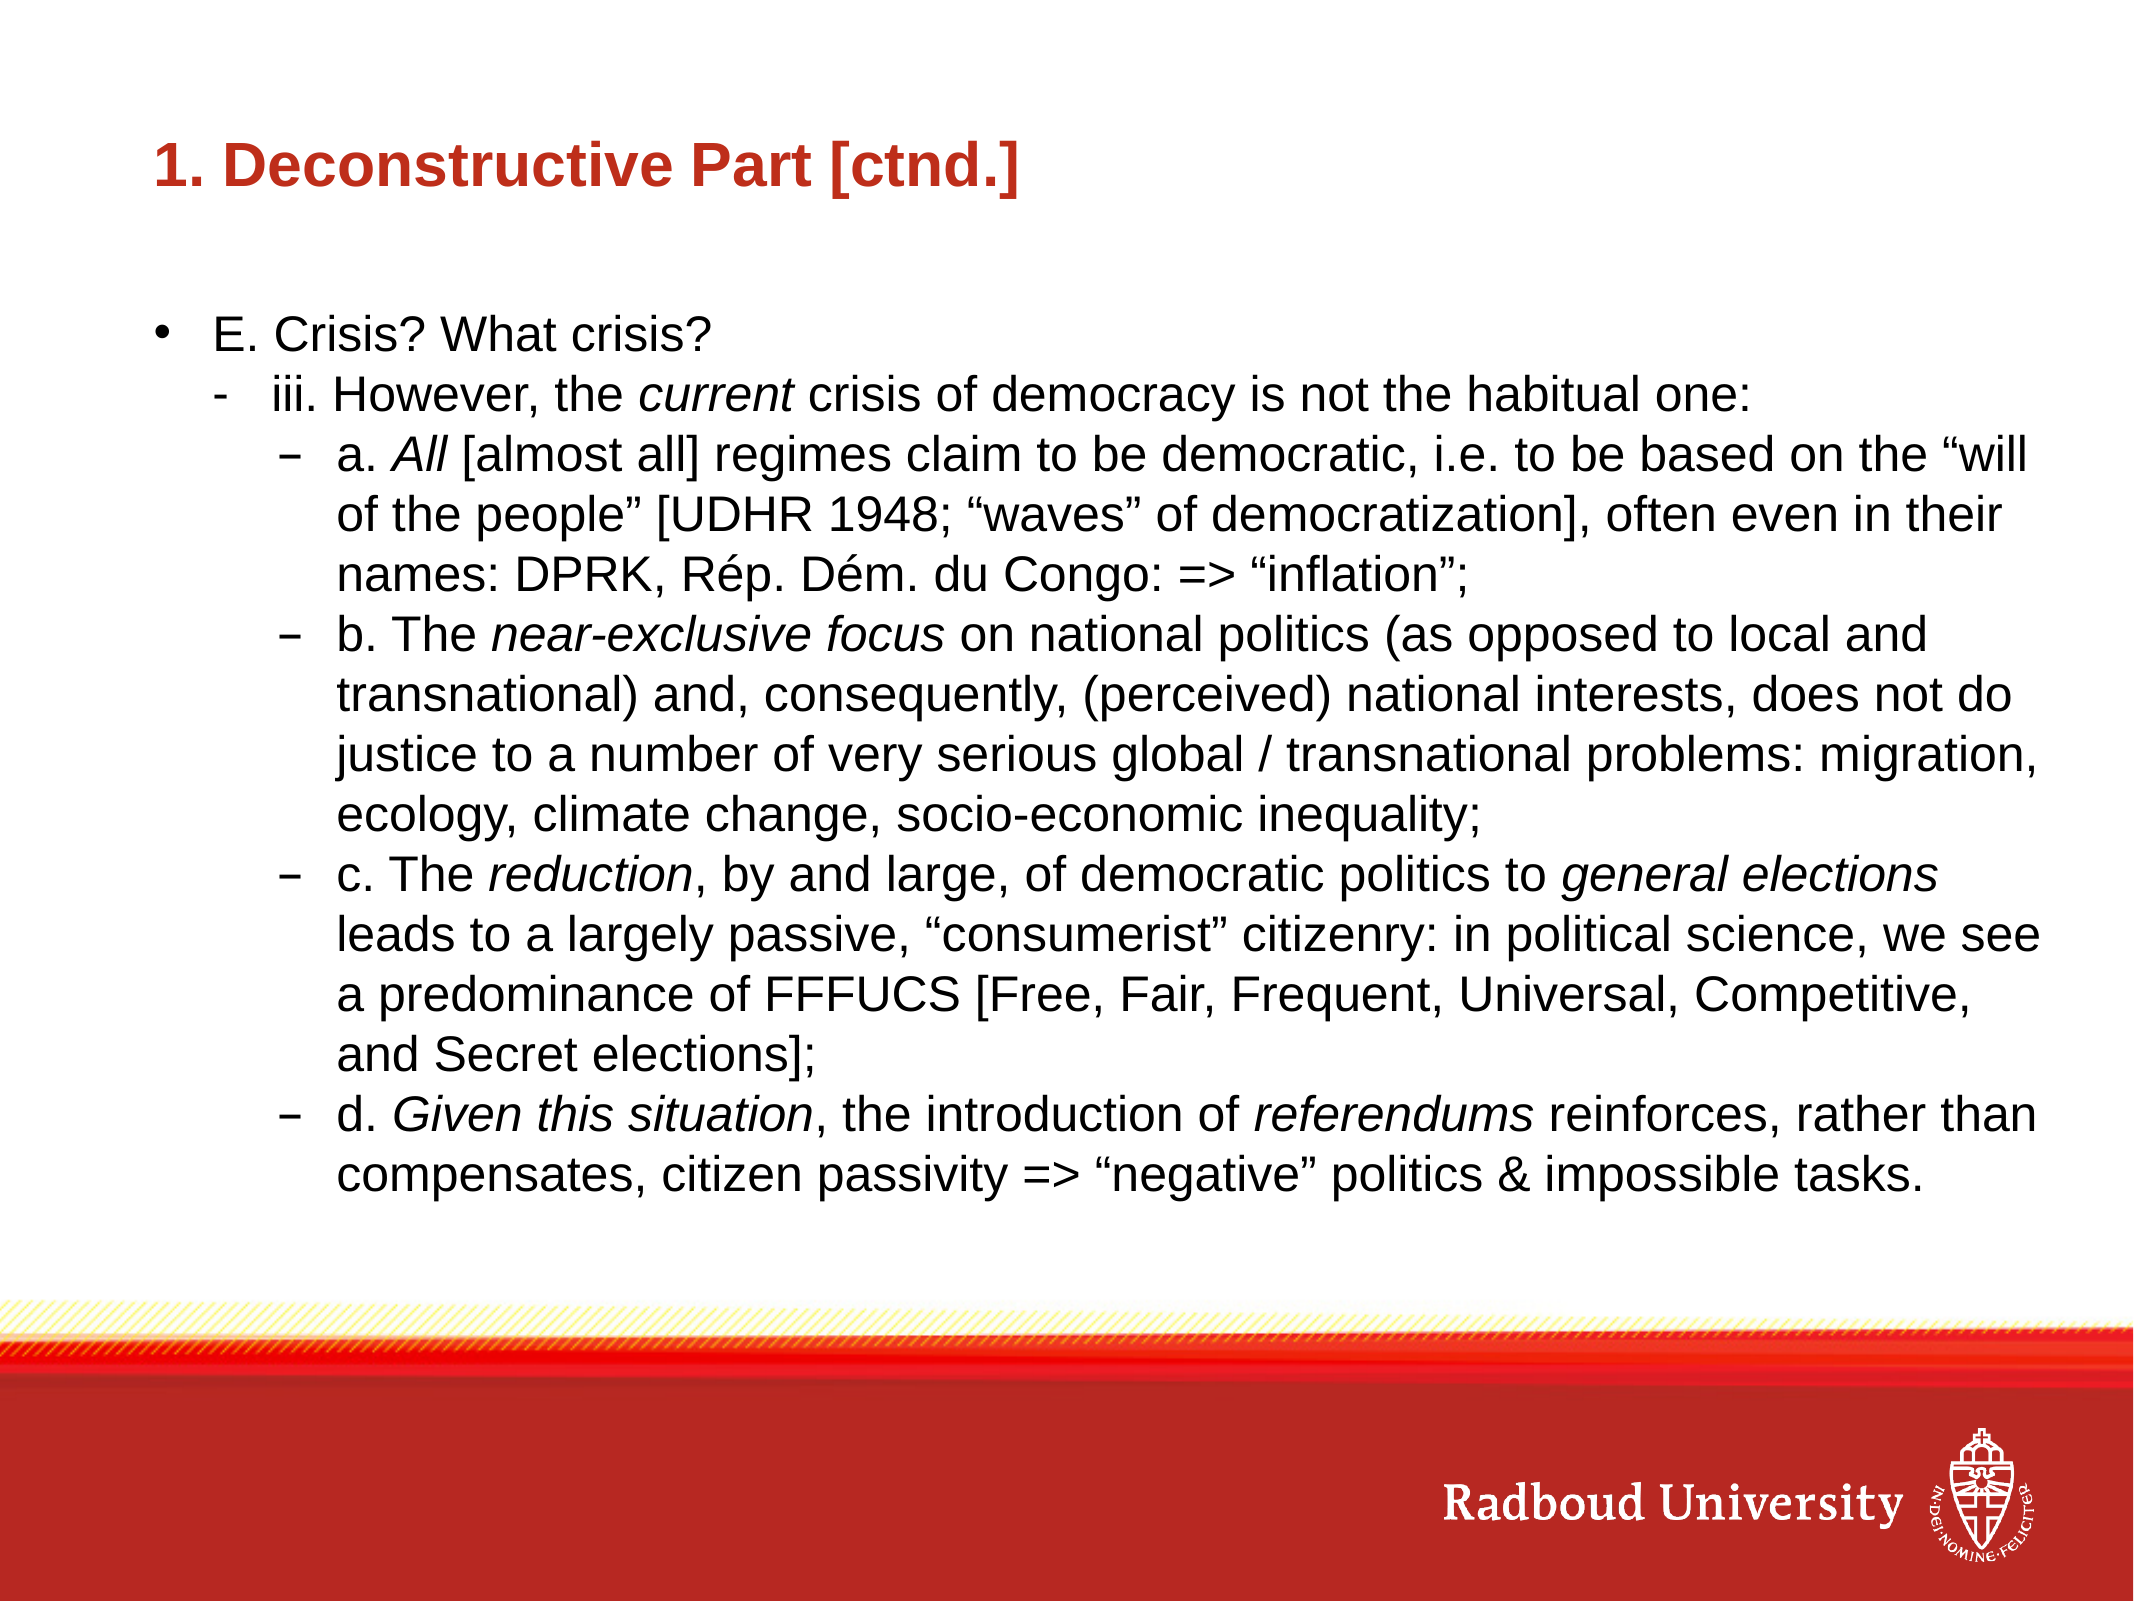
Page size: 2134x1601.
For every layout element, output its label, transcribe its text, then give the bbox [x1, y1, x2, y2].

title 1. Deconstructive Part [ctnd.] [147, 117, 1979, 295]
list E. Crisis? What crisis? iii. However, the current crisis of democracy is not the habitual one: a. All [almost all] regimes claim to be democratic, i.e. to be based on the “will of the people” [UDHR 1948; “waves” of democratization], often even in their names: DPRK, Rép. Dém. du Congo: => “inflation”; b. The near-exclusive focus on national politics (as opposed to local and transnational) and, consequently, (perceived) national interests, does not do justice to a number of very serious global / transnational problems: migration, ecology, climate change, socio-economic inequality; c. The reduction, by and large, of democratic politics to general elections leads to a largely passive, “consumerist” citizenry: in political science, we see a predominance of FFFUCS [Free, Fair, Frequent, Universal, Competitive, and Secret elections]; d. Given this situation, the introduction of referendums reinforces, rather than compensates, citizen passivity => “negative” politics & impossible tasks. [147, 295, 2058, 1323]
picture [0, 0, 2134, 1601]
